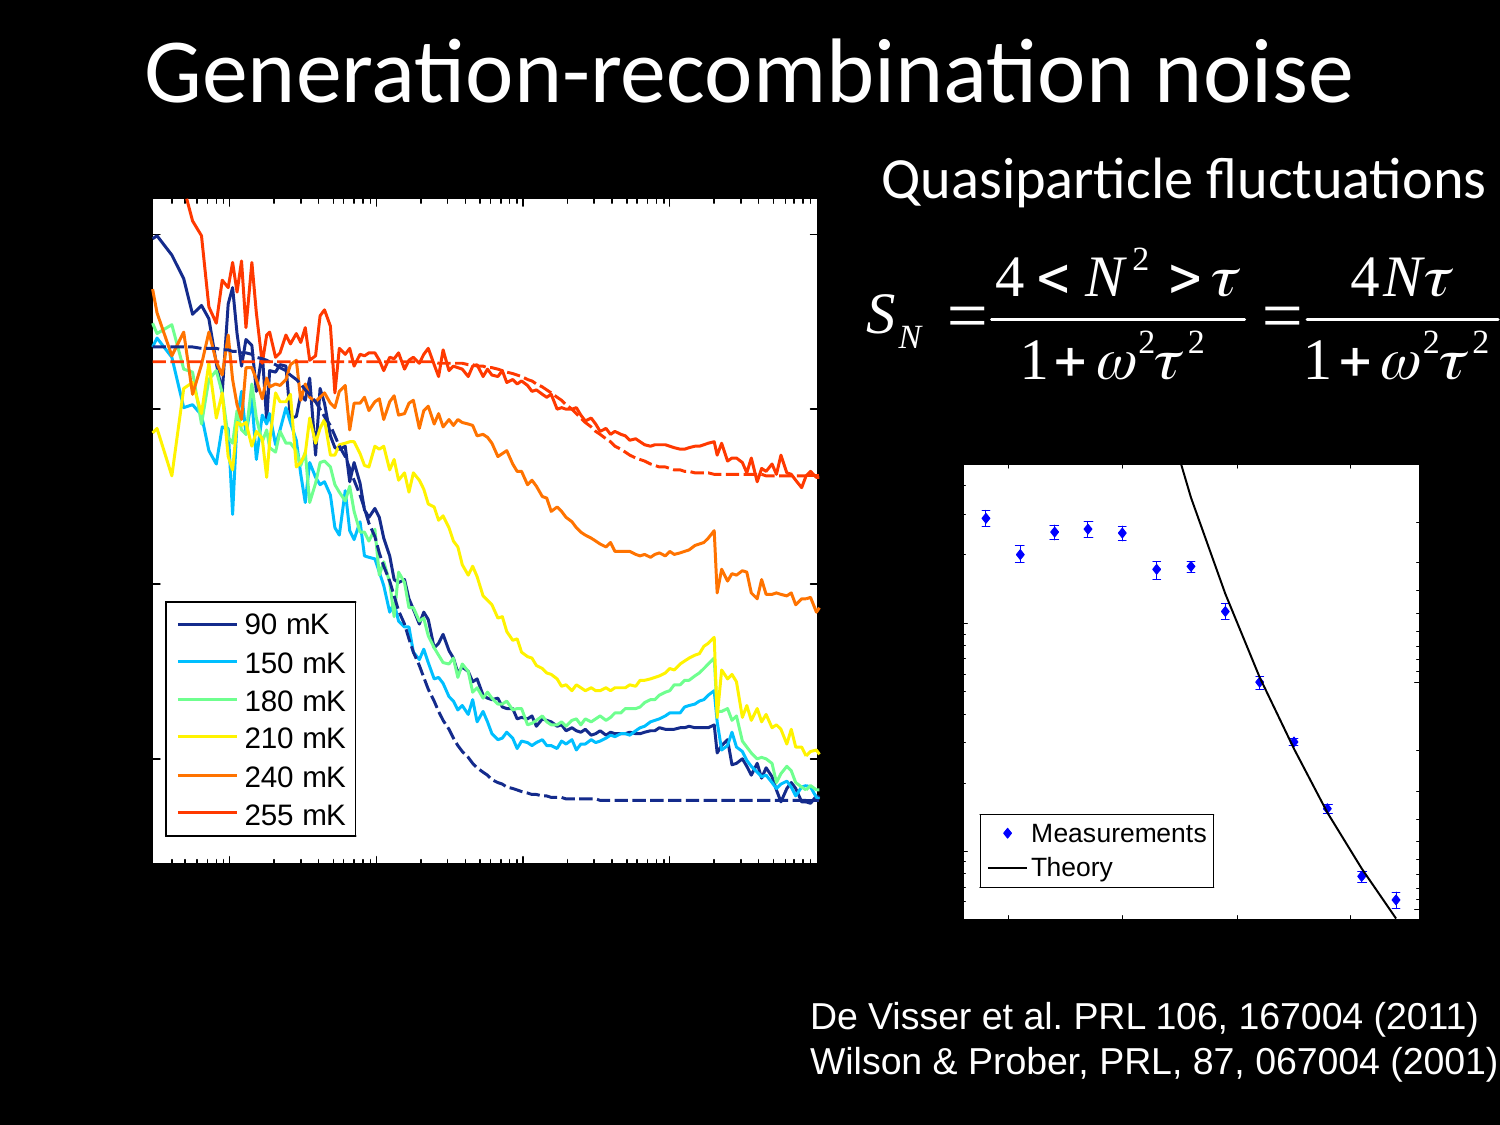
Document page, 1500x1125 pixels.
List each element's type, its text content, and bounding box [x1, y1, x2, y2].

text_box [855, 230, 1500, 393]
text_box De Visser et al. PRL 106, 167004 (2011) Wilson & Prober, PRL, 87, 067004 (2001) [795, 991, 1500, 1090]
title Generation-recombination noise [75, 0, 1425, 143]
picture [0, 136, 1500, 983]
text_box Quasiparticle fluctuations [866, 133, 1500, 218]
